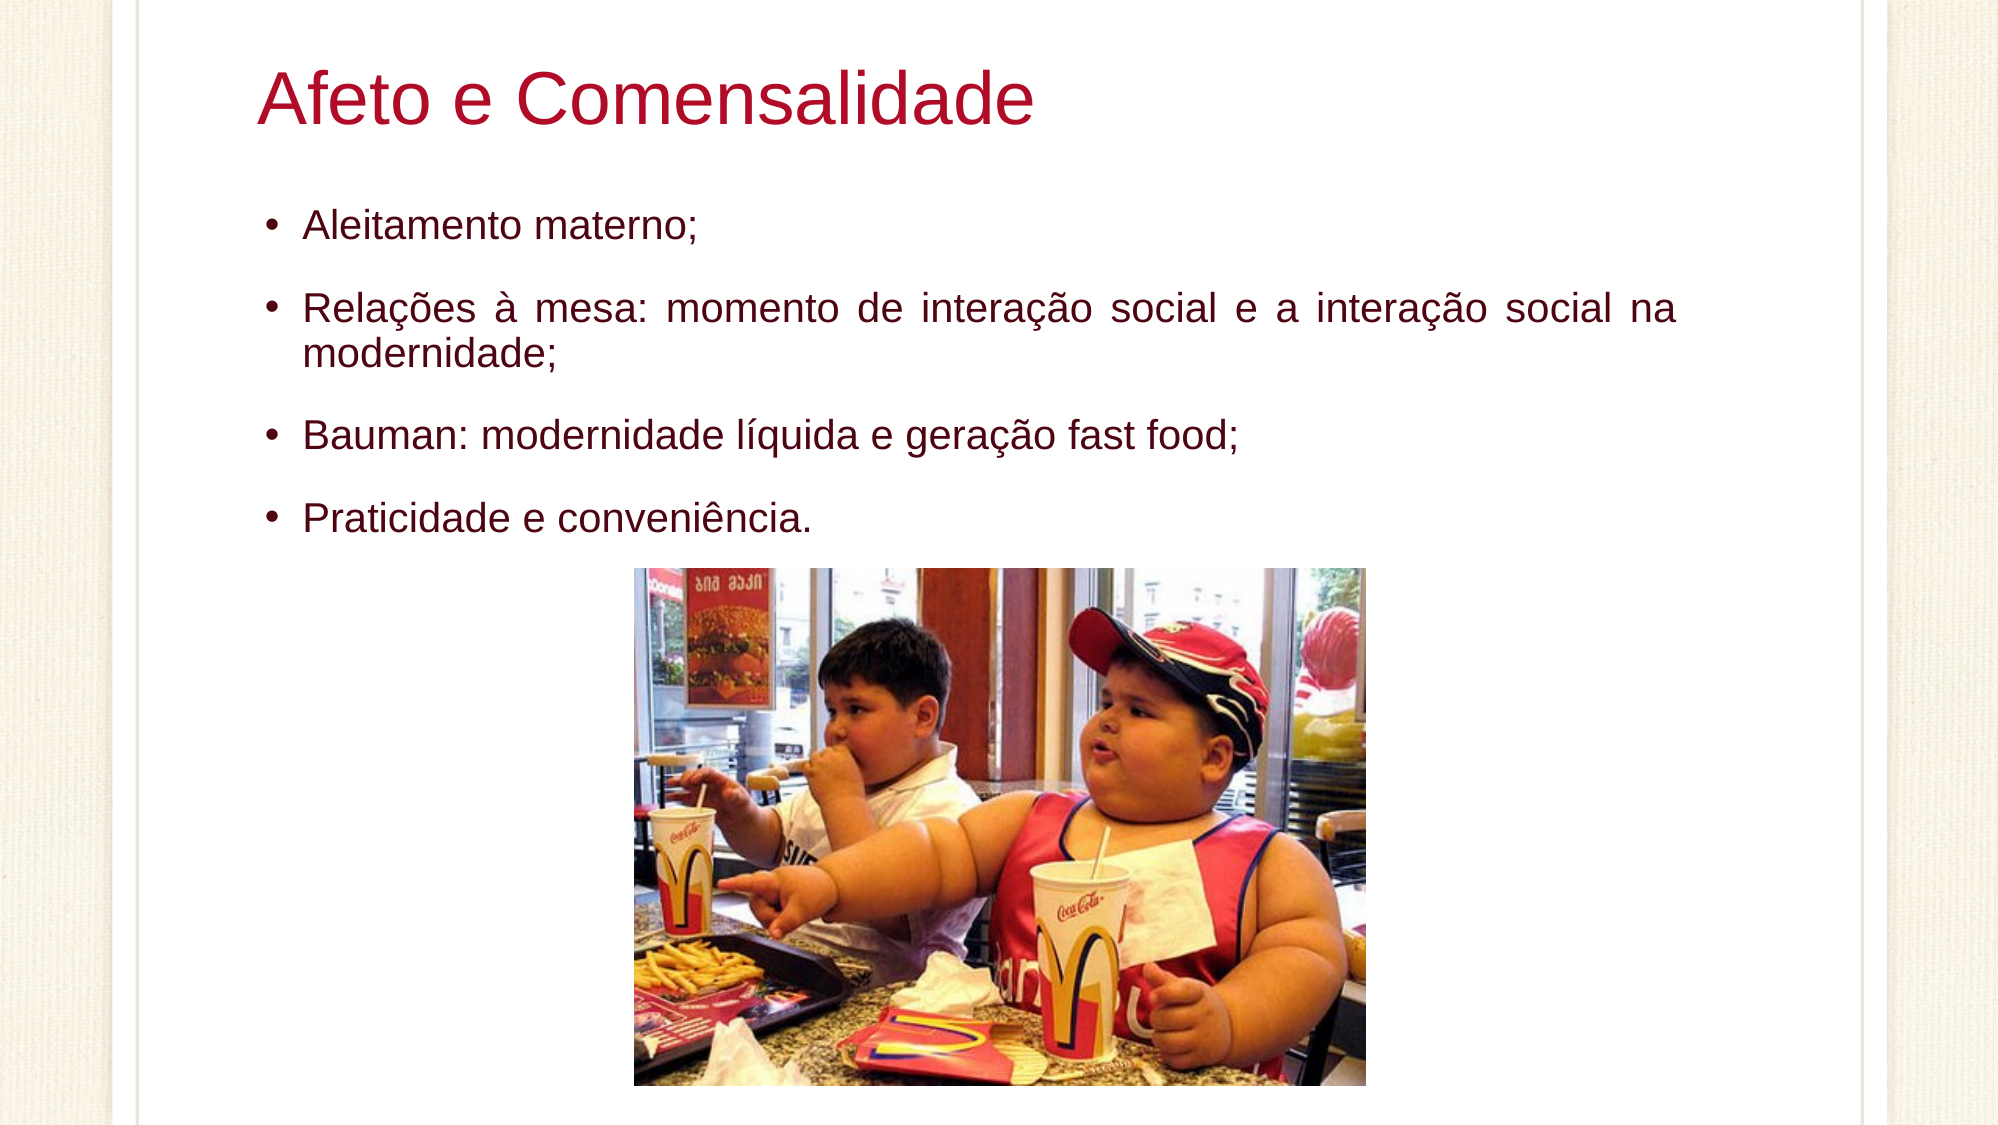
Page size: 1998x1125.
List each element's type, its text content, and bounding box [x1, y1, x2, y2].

picture [0, 0, 112, 1125]
title Afeto e Comensalidade [249, 0, 1751, 149]
list Aleitamento materno; Relações à mesa: momento de interação social e a interação social na modernidade; Bauman: modernidade líquida e geração fast food; Praticidade e conveniência. [249, 195, 1686, 940]
picture [633, 568, 1366, 1086]
picture [1888, 0, 1998, 1125]
